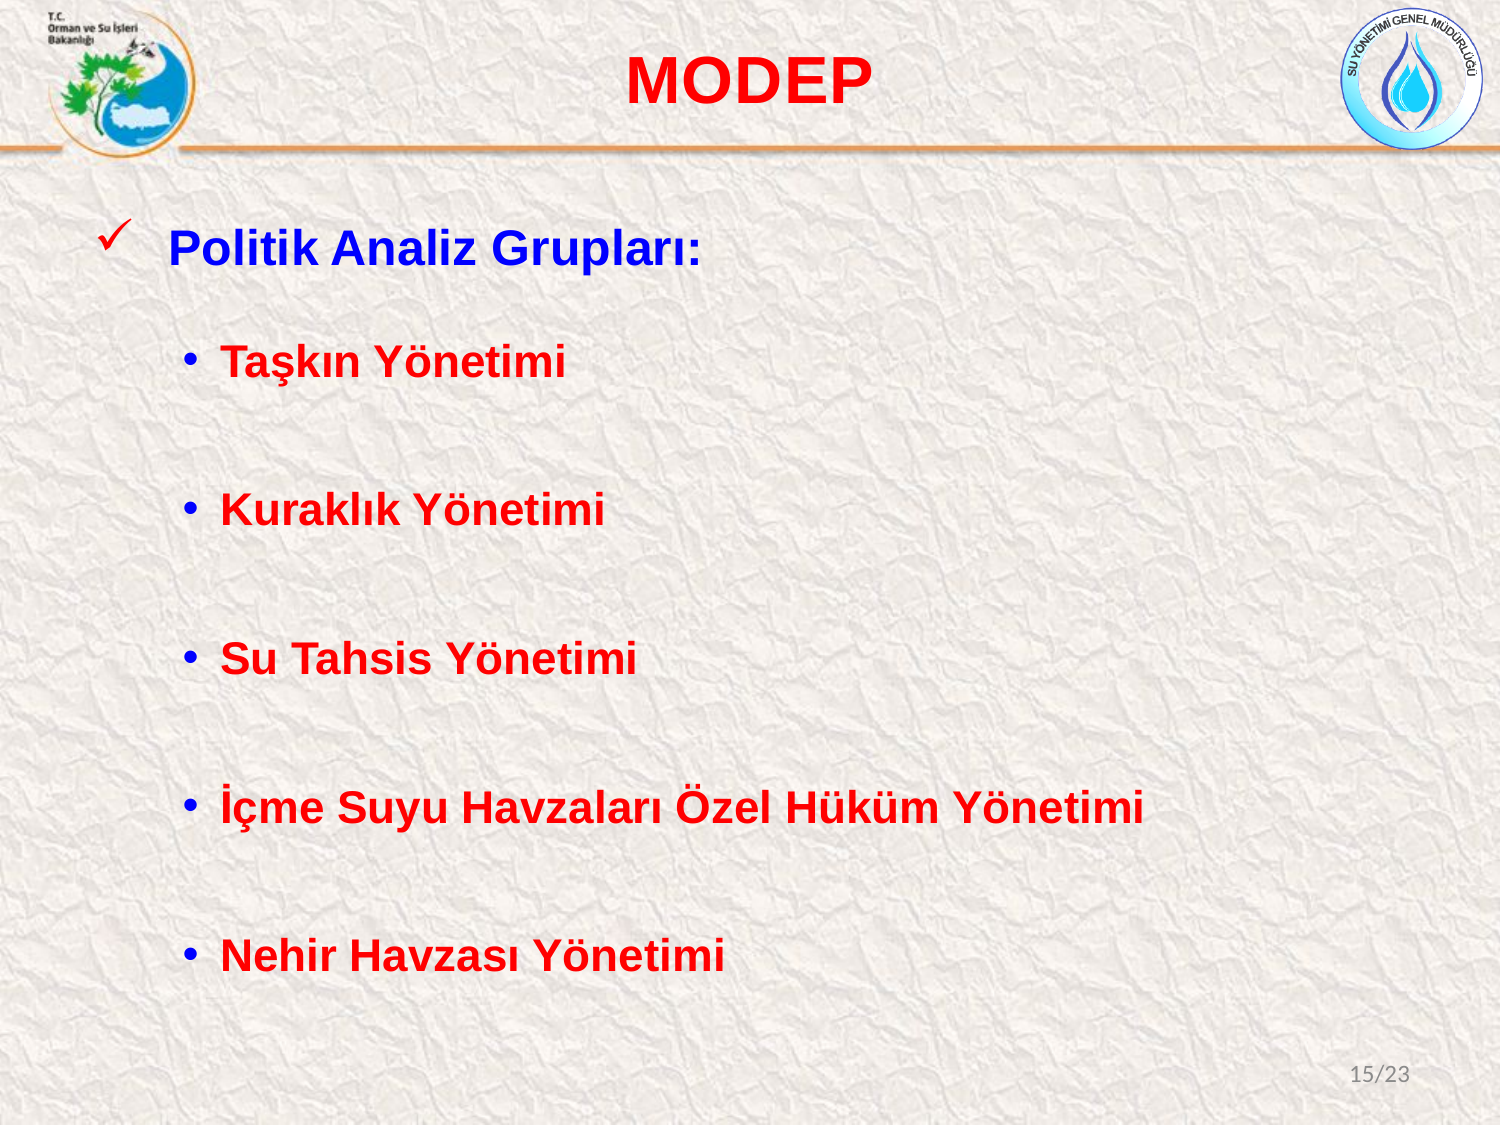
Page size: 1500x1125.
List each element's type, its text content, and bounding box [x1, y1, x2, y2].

title MODEP [74, 7, 1338, 147]
list Politik Analiz Grupları: Taşkın Yönetimi Kuraklık Yönetimi Su Tahsis Yönetimi İçme Suyu Havzaları Özel Hüküm Yönetimi Nehir Havzası Yönetimi [17, 207, 1471, 1071]
slide_number 15/23 [1074, 1042, 1425, 1103]
picture [0, 0, 1500, 1125]
